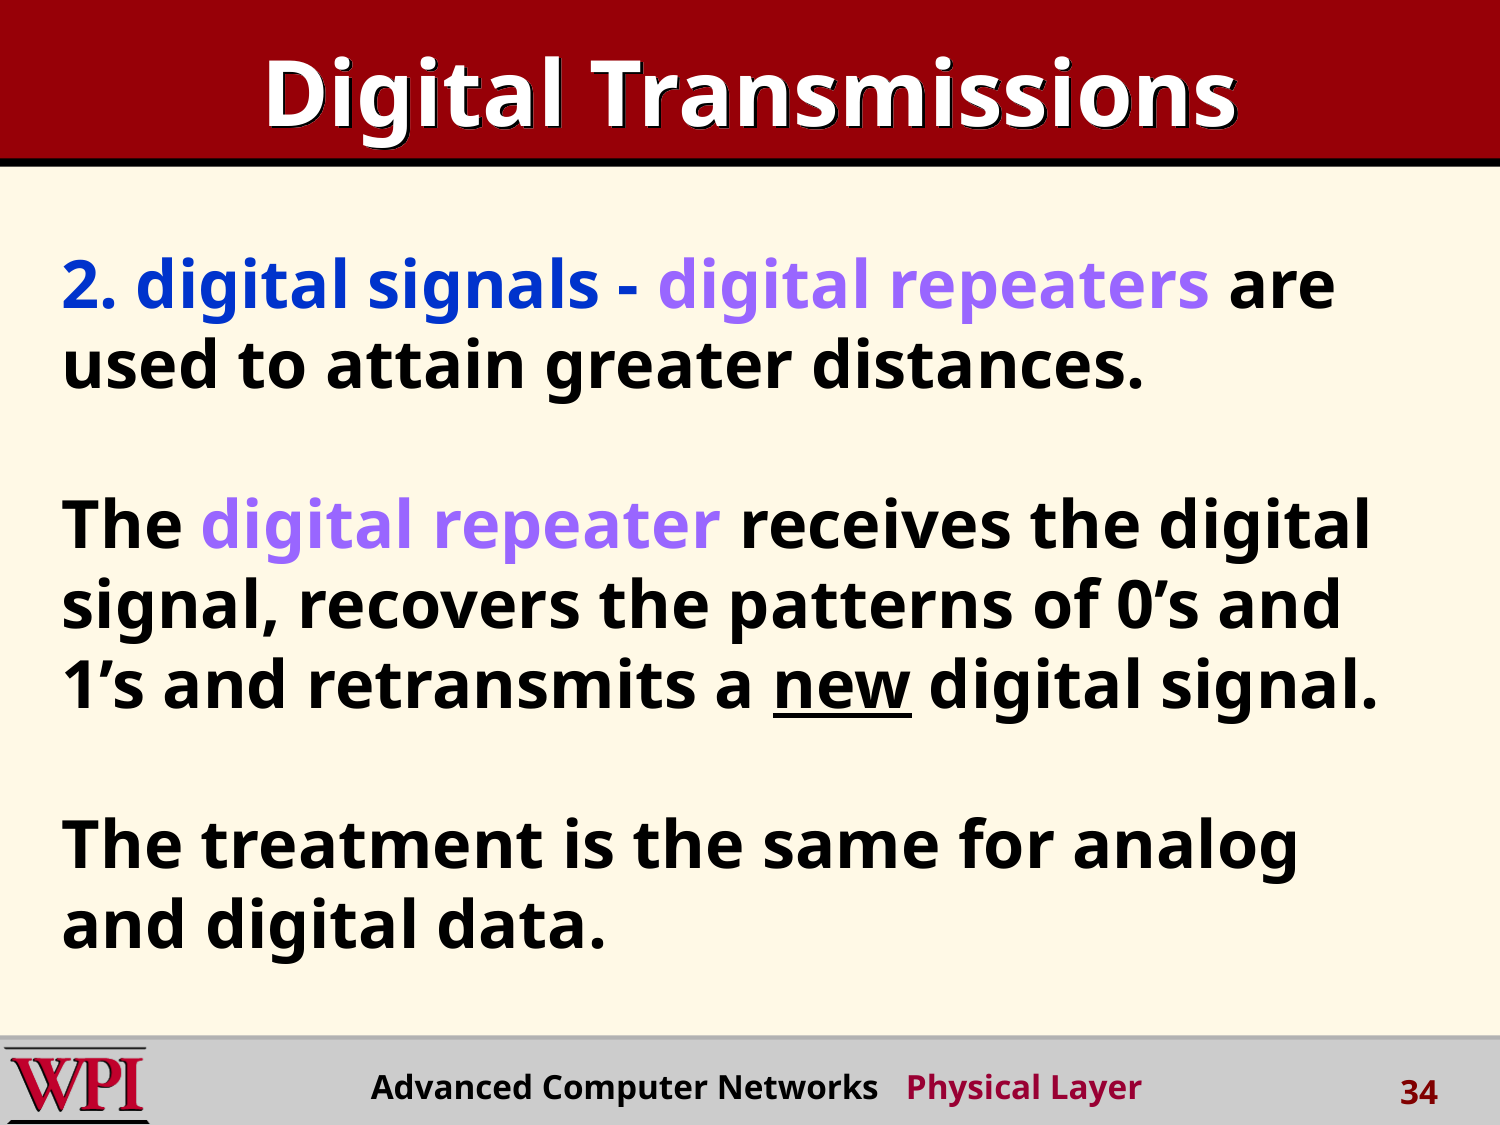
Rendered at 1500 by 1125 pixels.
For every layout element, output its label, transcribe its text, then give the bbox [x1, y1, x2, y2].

slide_number 34 [1344, 1063, 1495, 1102]
title Digital Transmissions [29, 18, 1471, 150]
picture [0, 1040, 1500, 1125]
picture [0, 167, 1500, 1035]
picture [0, 0, 1500, 158]
text_box 2. digital signals - digital repeaters are used to attain greater distances. The digital repeater receives the digital signal, recovers the patterns of 0’s and 1’s and retransmits a new digital signal. The treatment is the same for analog and digital data. [46, 234, 1407, 969]
footer Advanced Computer Networks Physical Layer [210, 1058, 1304, 1107]
